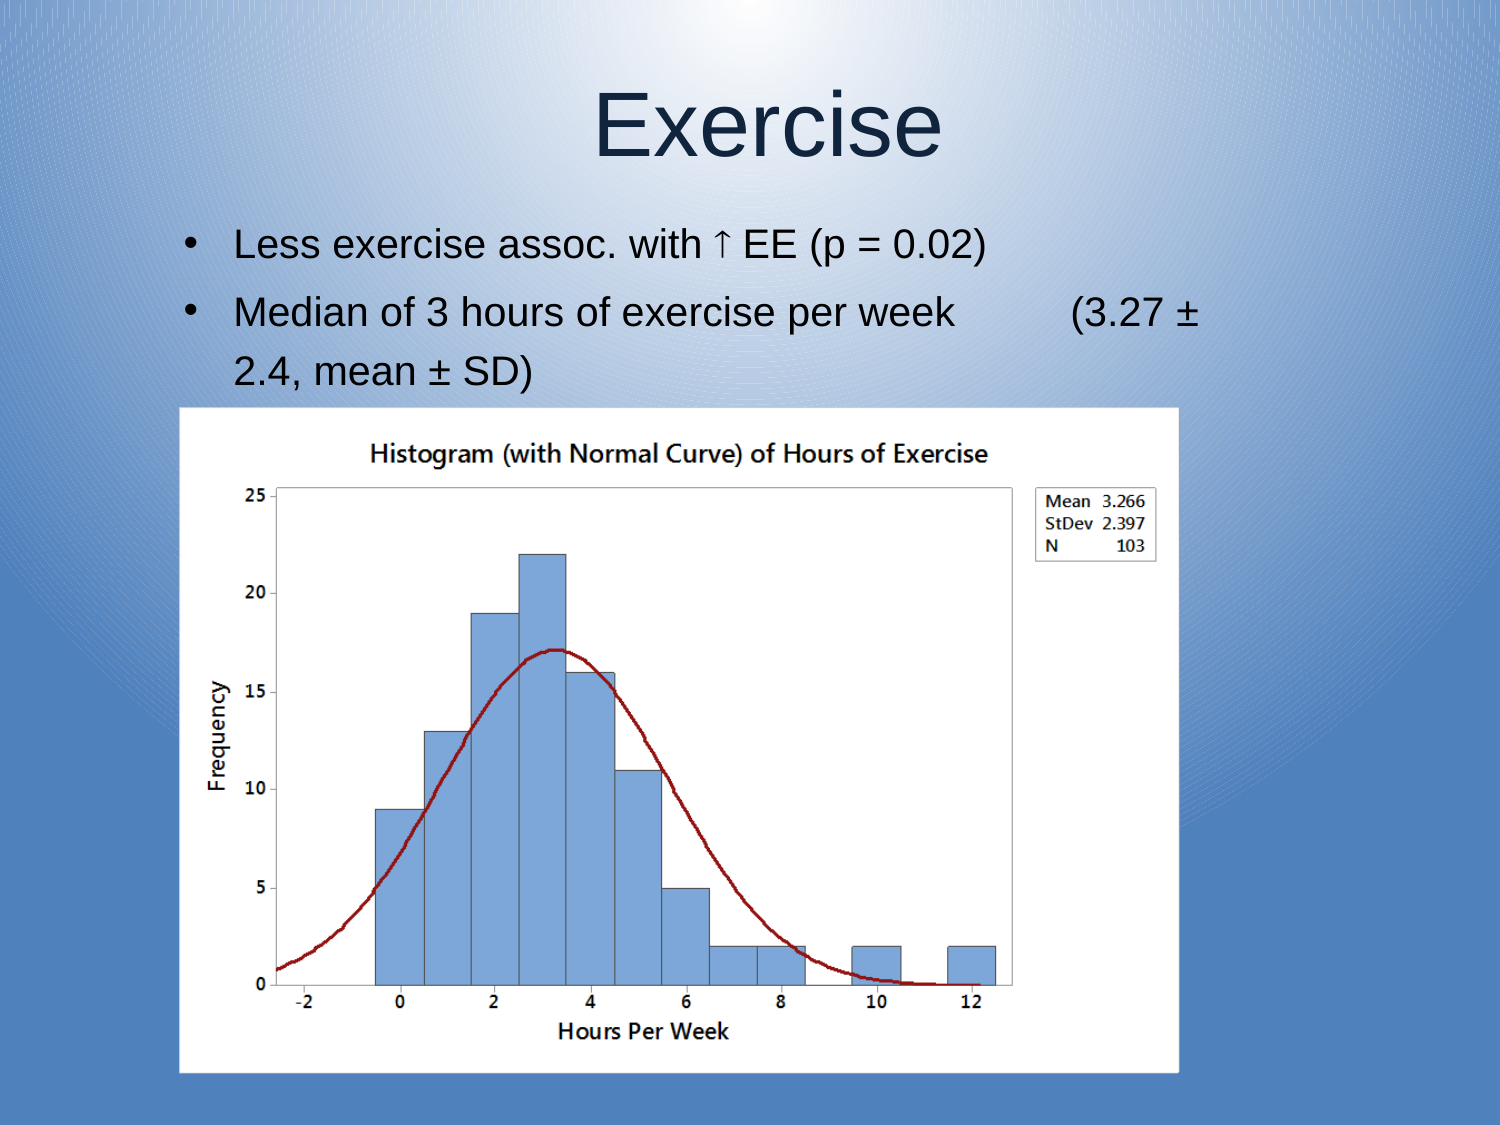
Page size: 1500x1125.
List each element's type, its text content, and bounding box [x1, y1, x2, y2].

picture [178, 407, 1181, 1076]
title Exercise [93, 25, 1444, 214]
list Less exercise assoc. with  EE (p = 0.02) Median of 3 hours of exercise per week (3.27 ± 2.4, mean ± SD) [168, 199, 1293, 408]
